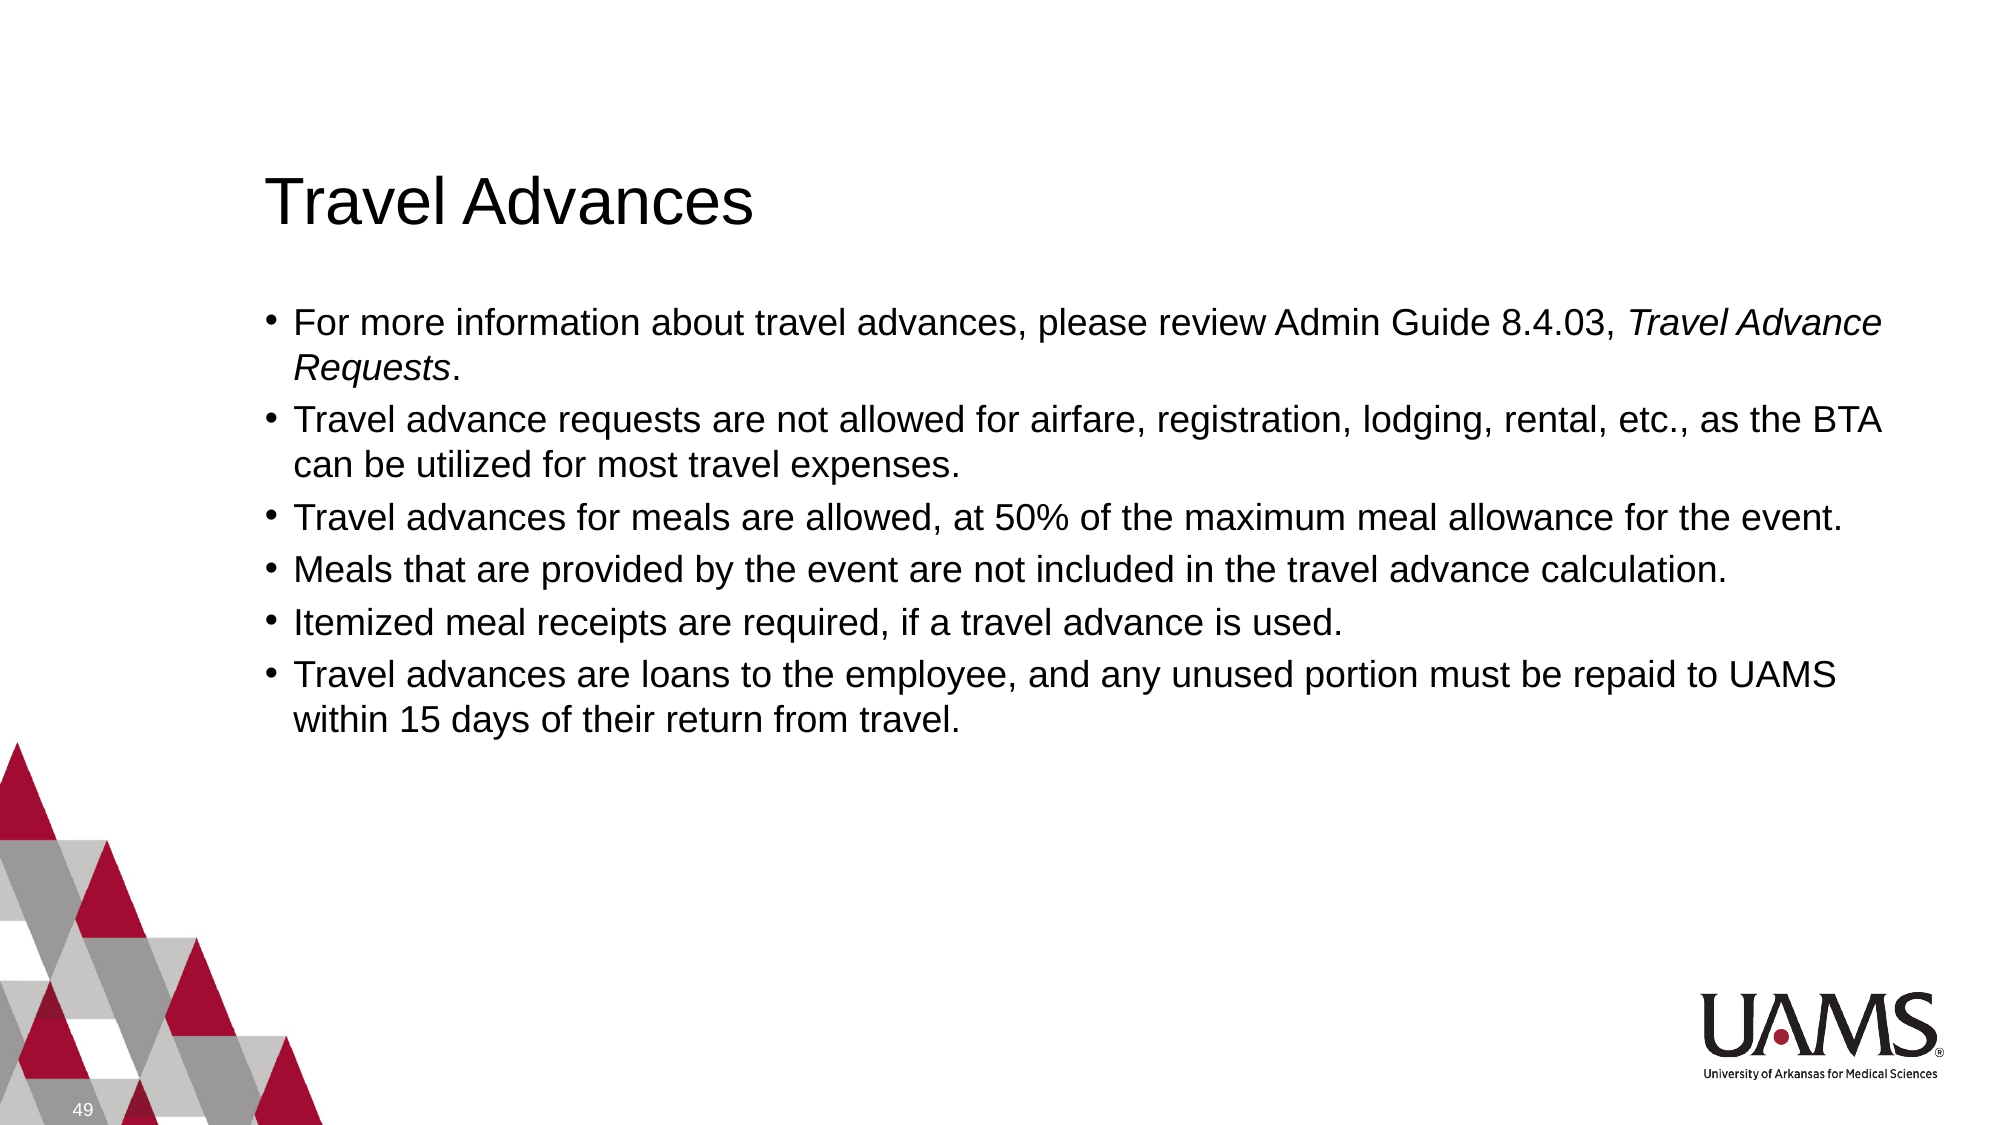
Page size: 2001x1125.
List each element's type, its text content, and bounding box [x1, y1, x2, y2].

list For more information about travel advances, please review Admin Guide 8.4.03, Travel Advance Requests. Travel advance requests are not allowed for airfare, registration, lodging, rental, etc., as the BTA can be utilized for most travel expenses. Travel advances for meals are allowed, at 50% of the maximum meal allowance for the event. Meals that are provided by the event are not included in the travel advance calculation. Itemized meal receipts are required, if a travel advance is used. Travel advances are loans to the employee, and any unused portion must be repaid to UAMS within 15 days of their return from travel. [249, 290, 1917, 875]
picture [0, 0, 2001, 1125]
title Travel Advances [249, 149, 1917, 250]
